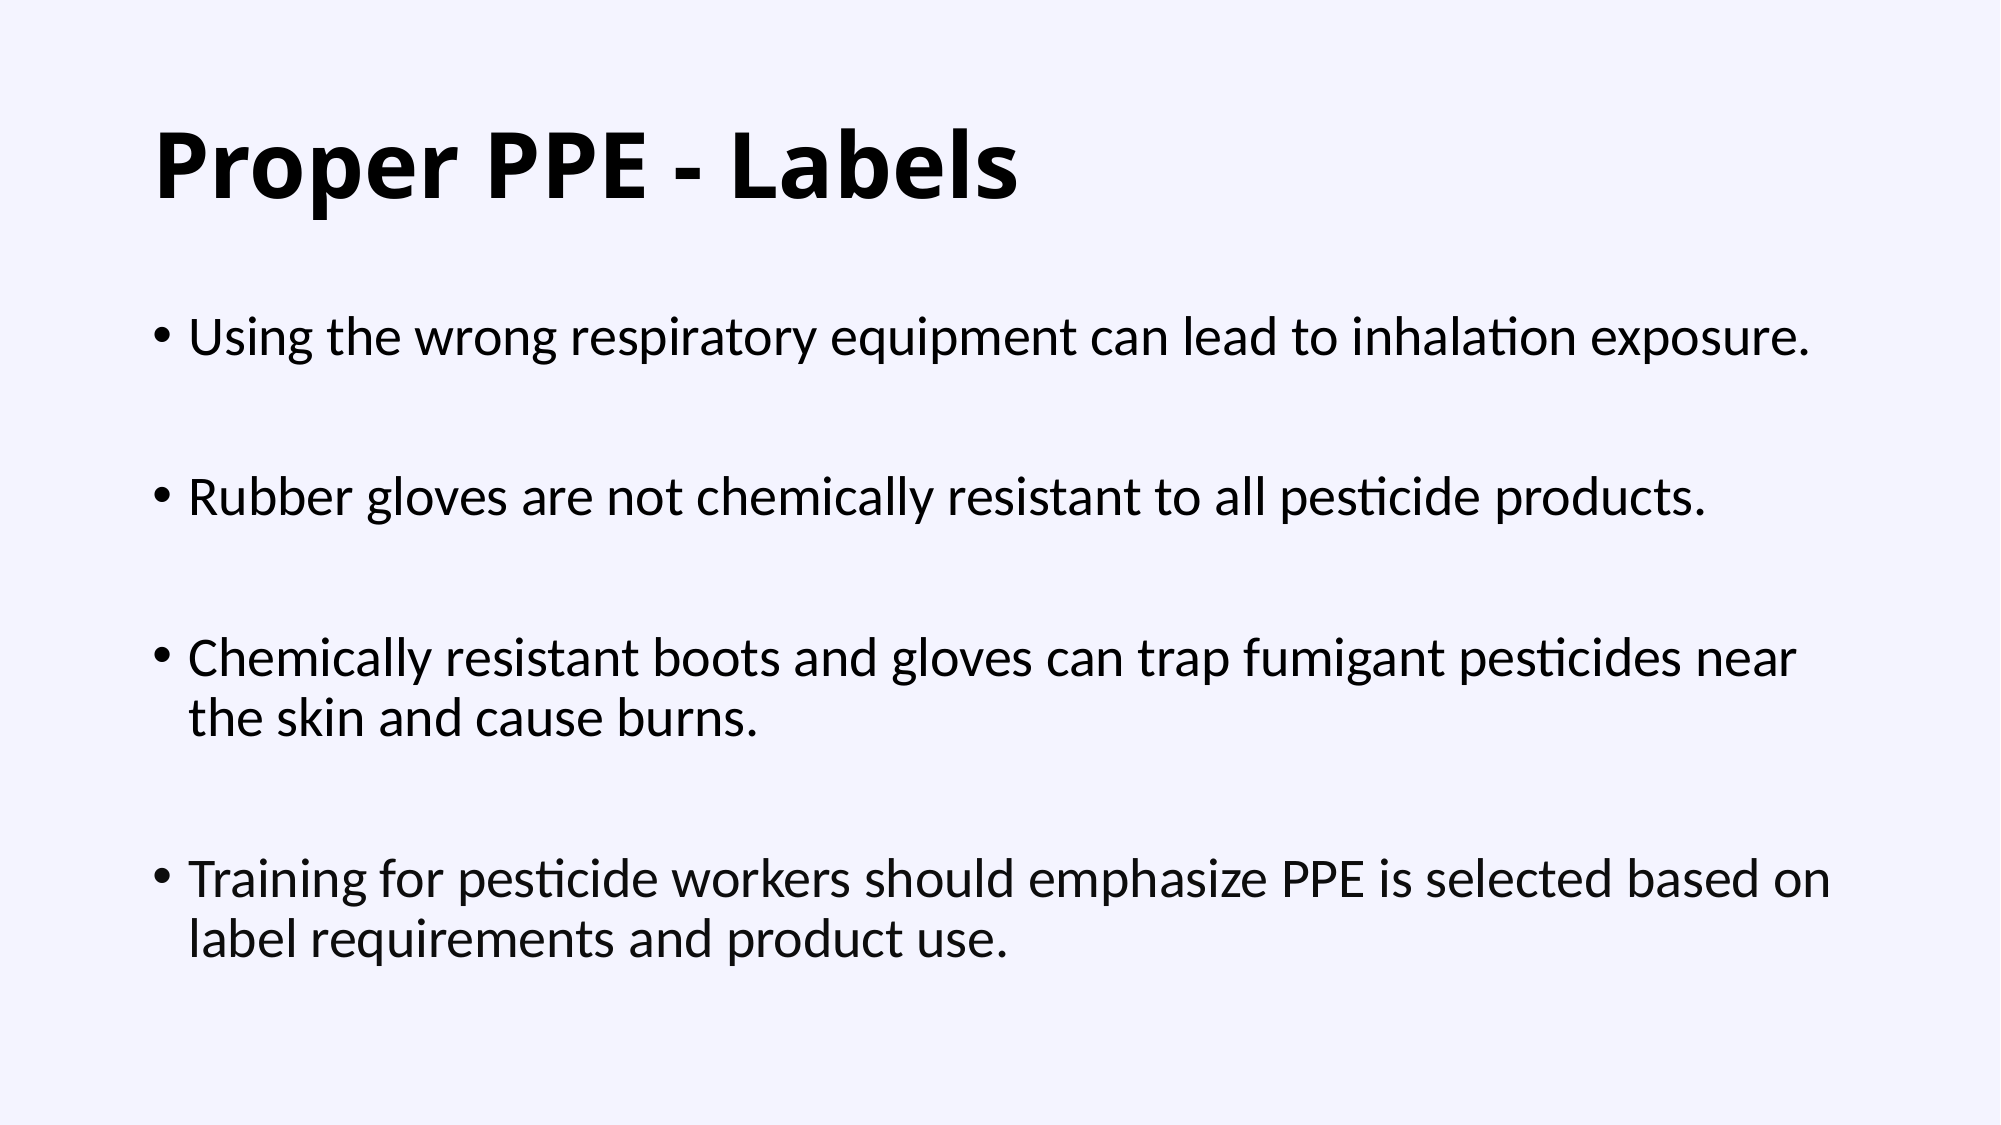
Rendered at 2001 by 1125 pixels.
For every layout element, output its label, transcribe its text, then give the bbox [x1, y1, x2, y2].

list Using the wrong respiratory equipment can lead to inhalation exposure. Rubber gloves are not chemically resistant to all pesticide products. Chemically resistant boots and gloves can trap fumigant pesticides near the skin and cause burns. Training for pesticide workers should emphasize PPE is selected based on label requirements and product use. [137, 299, 1863, 1014]
title Proper PPE - Labels [137, 59, 1863, 278]
